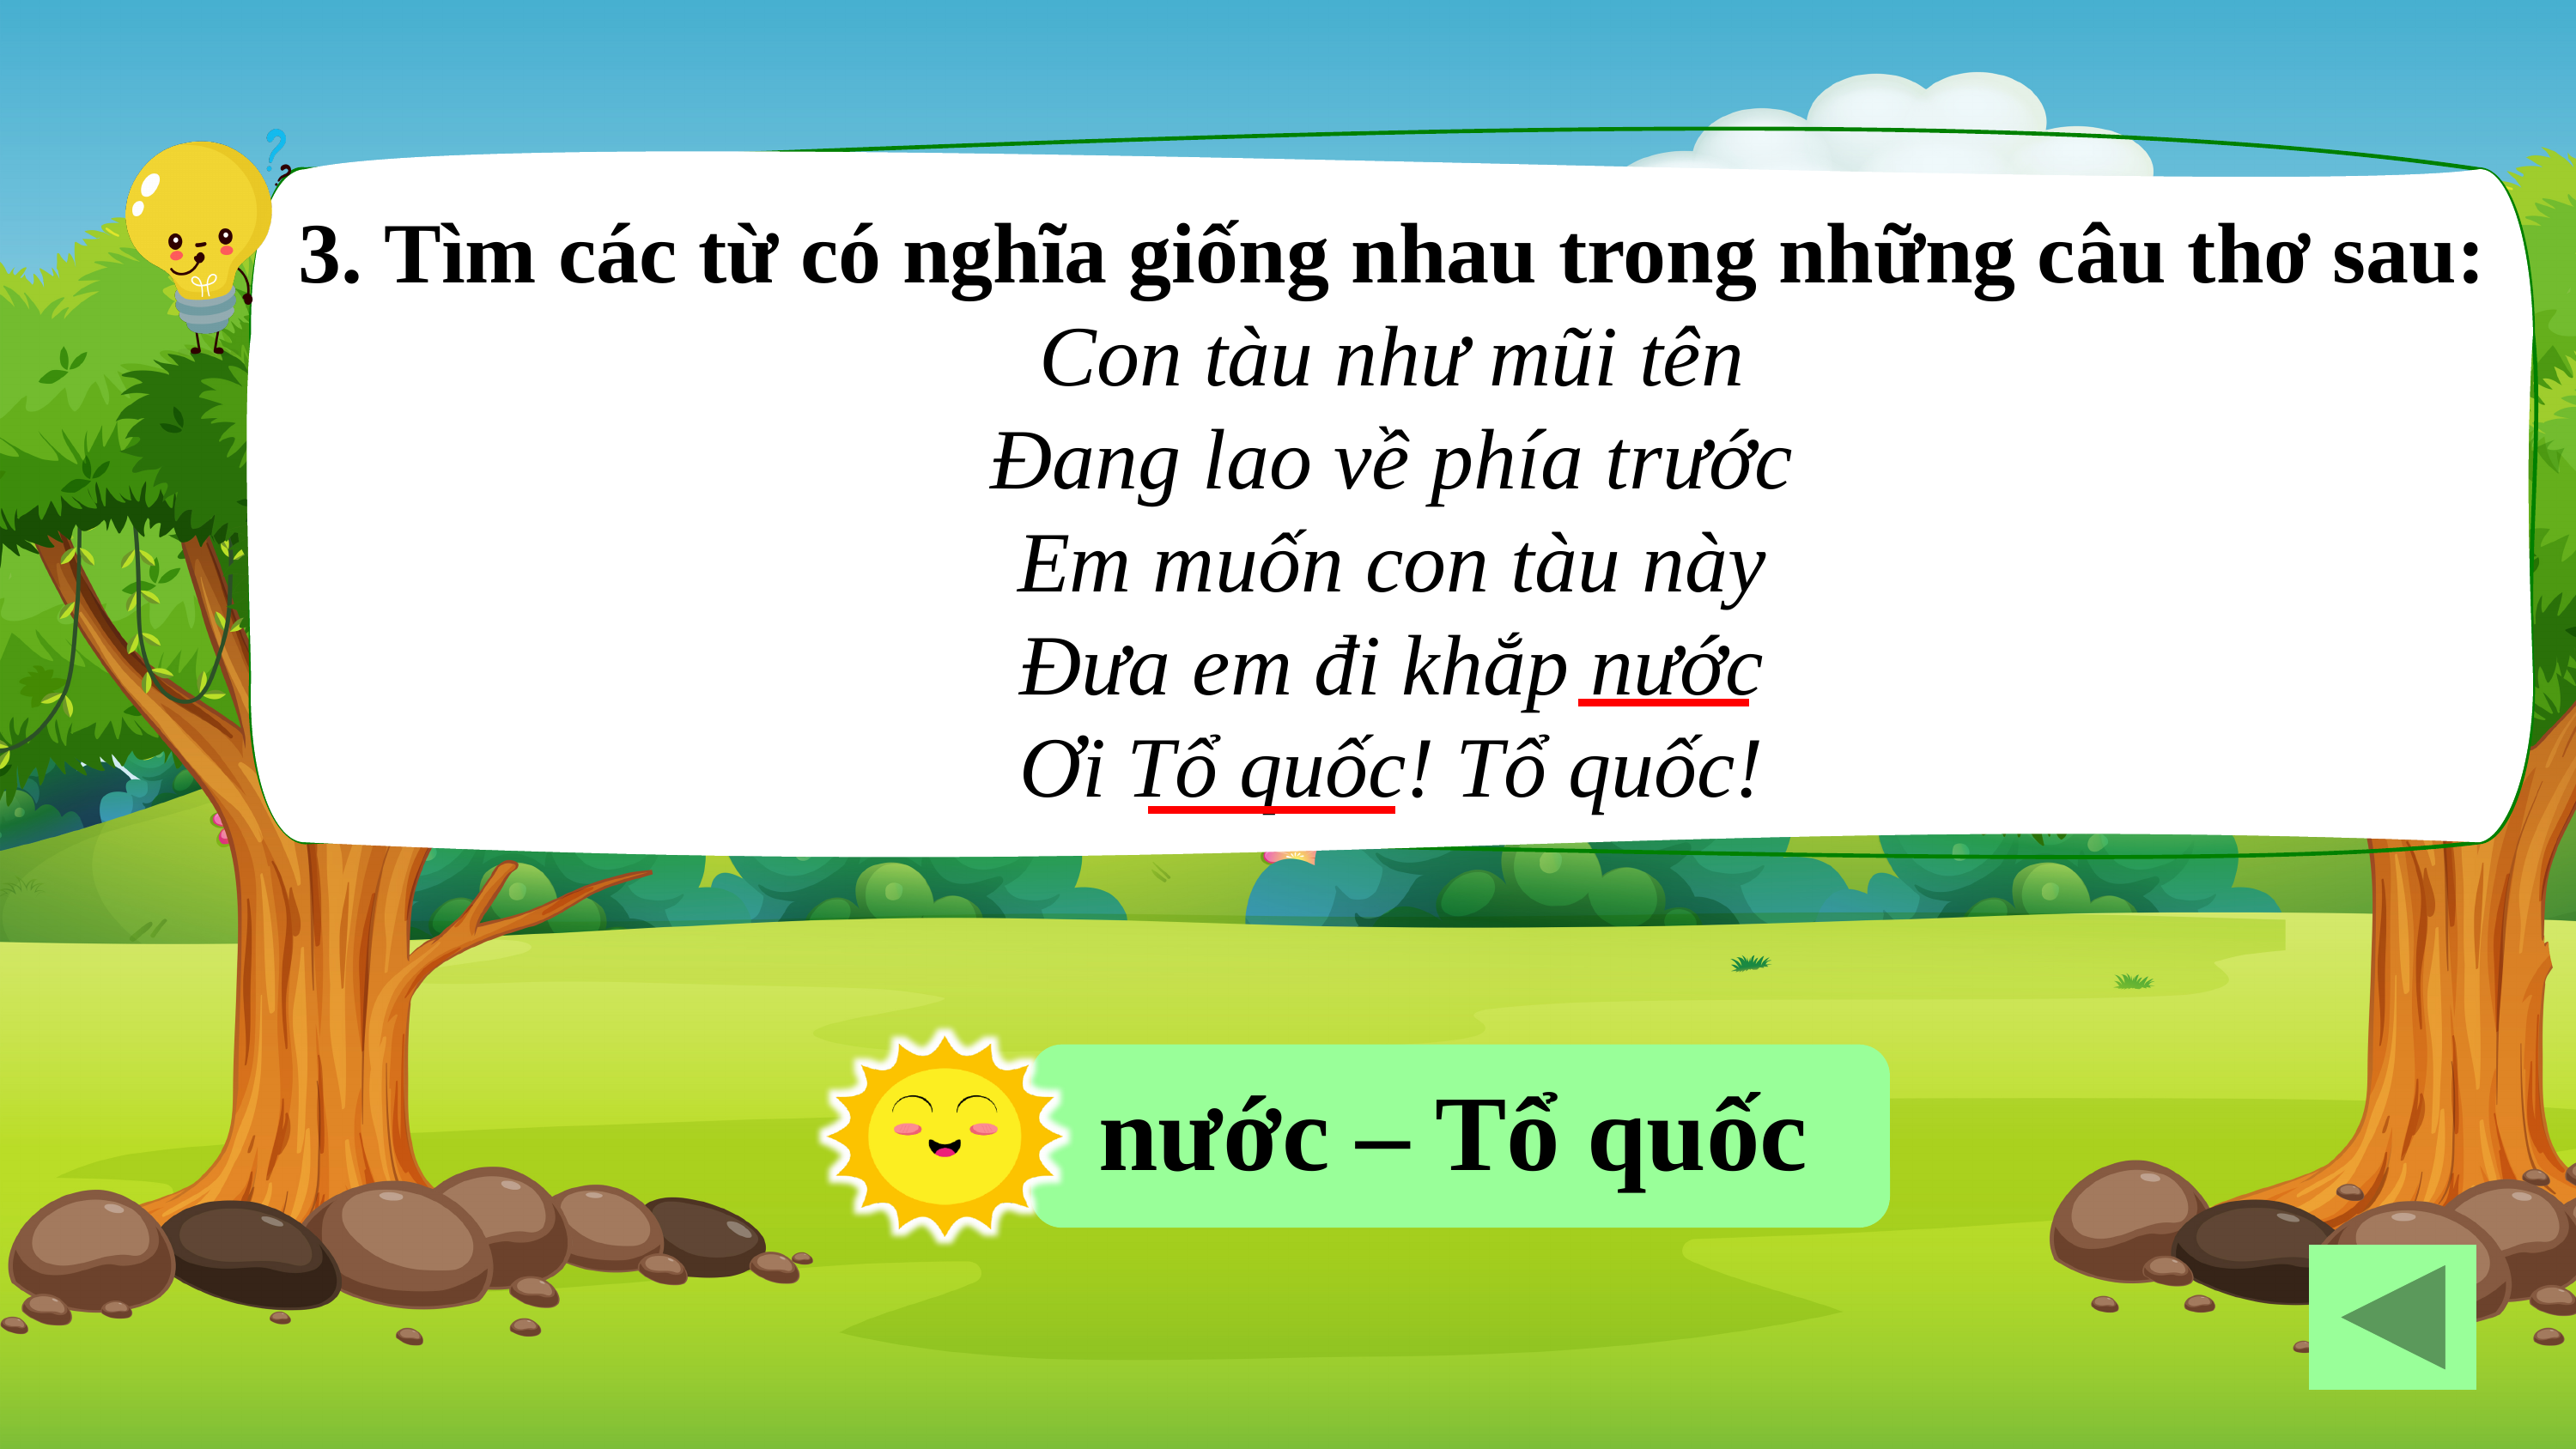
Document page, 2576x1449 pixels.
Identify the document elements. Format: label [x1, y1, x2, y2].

text_box [2309, 1245, 2476, 1390]
picture [0, 0, 2576, 1449]
text_box [125, 129, 2533, 843]
text_box [826, 1035, 1889, 1331]
